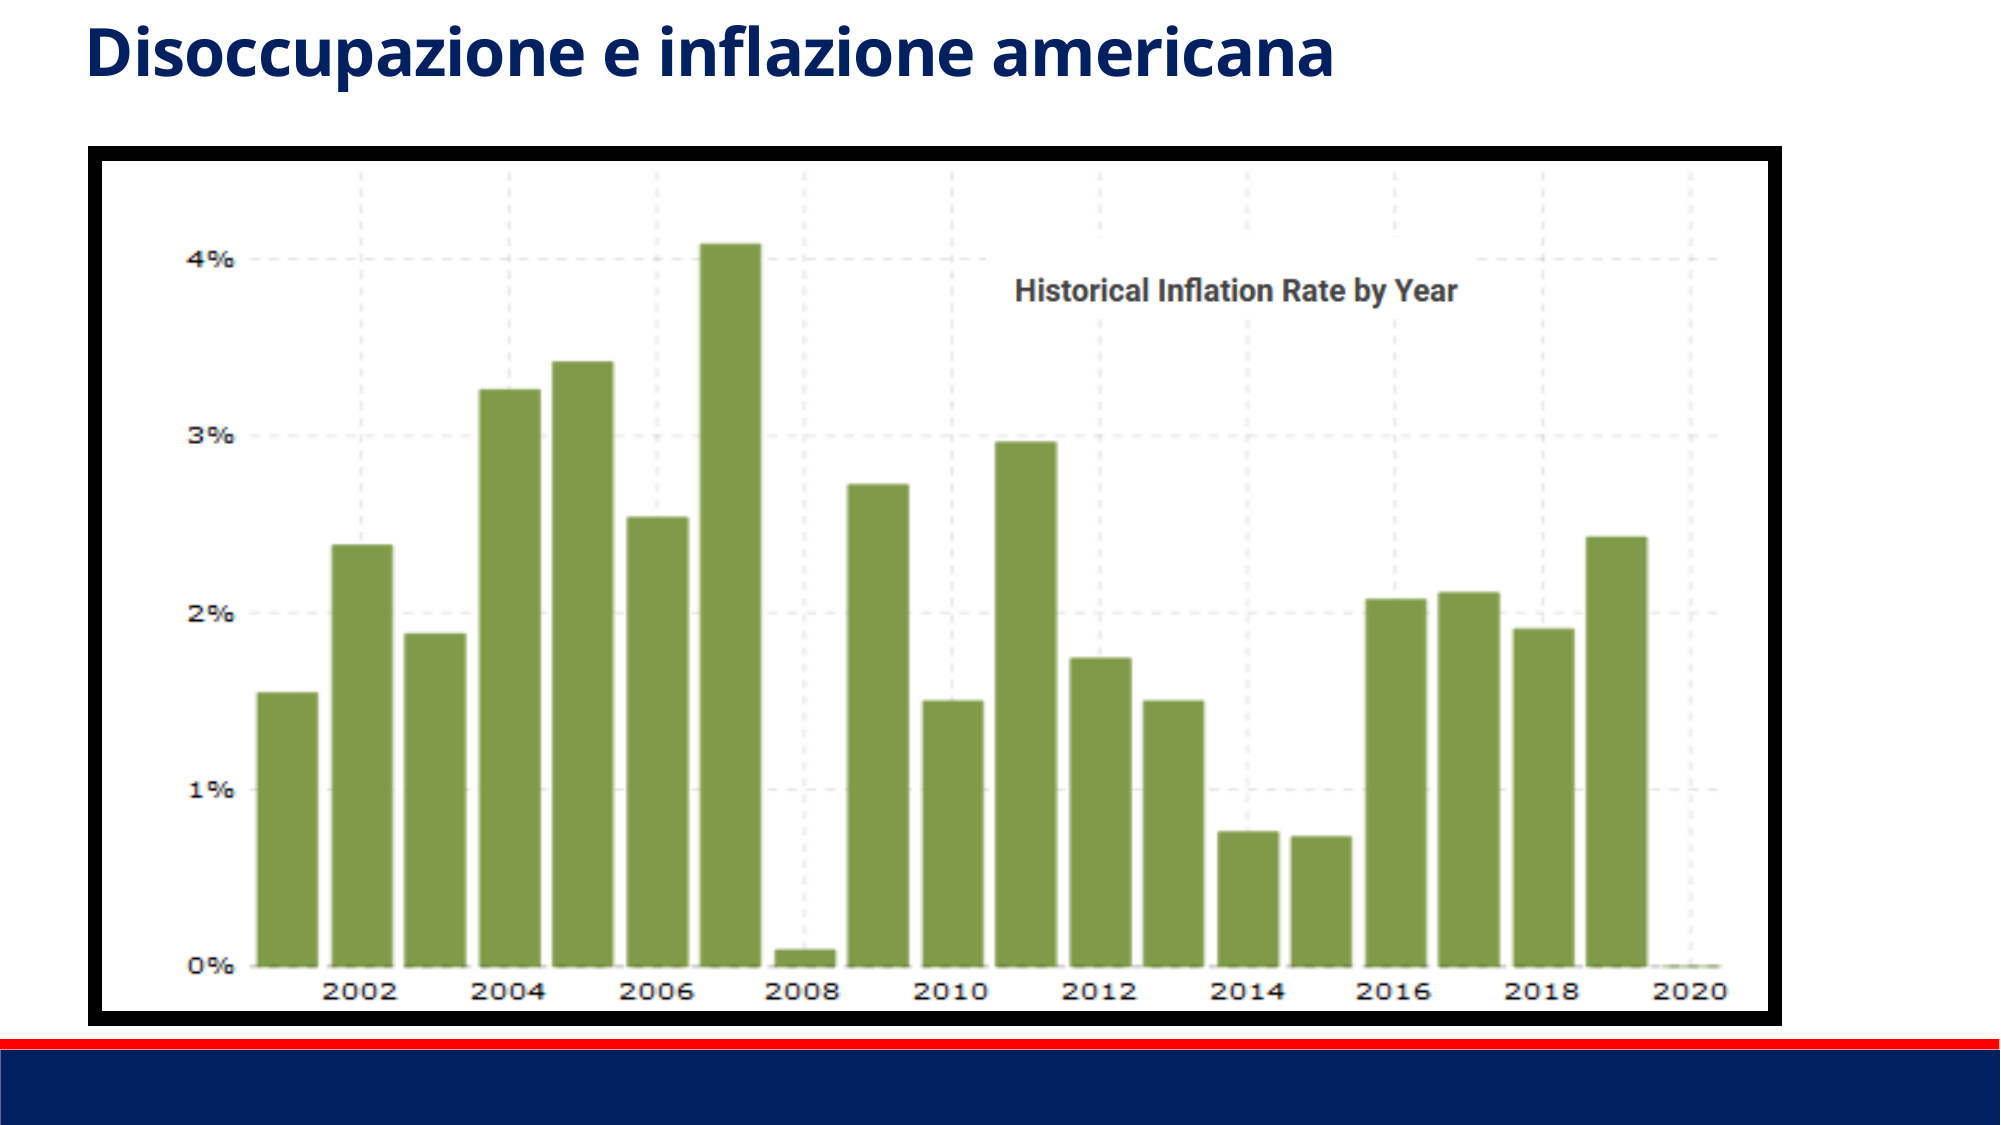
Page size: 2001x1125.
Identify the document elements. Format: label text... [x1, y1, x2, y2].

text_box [101, 160, 1769, 1012]
title Disoccupazione e inflazione americana [69, 14, 1870, 202]
